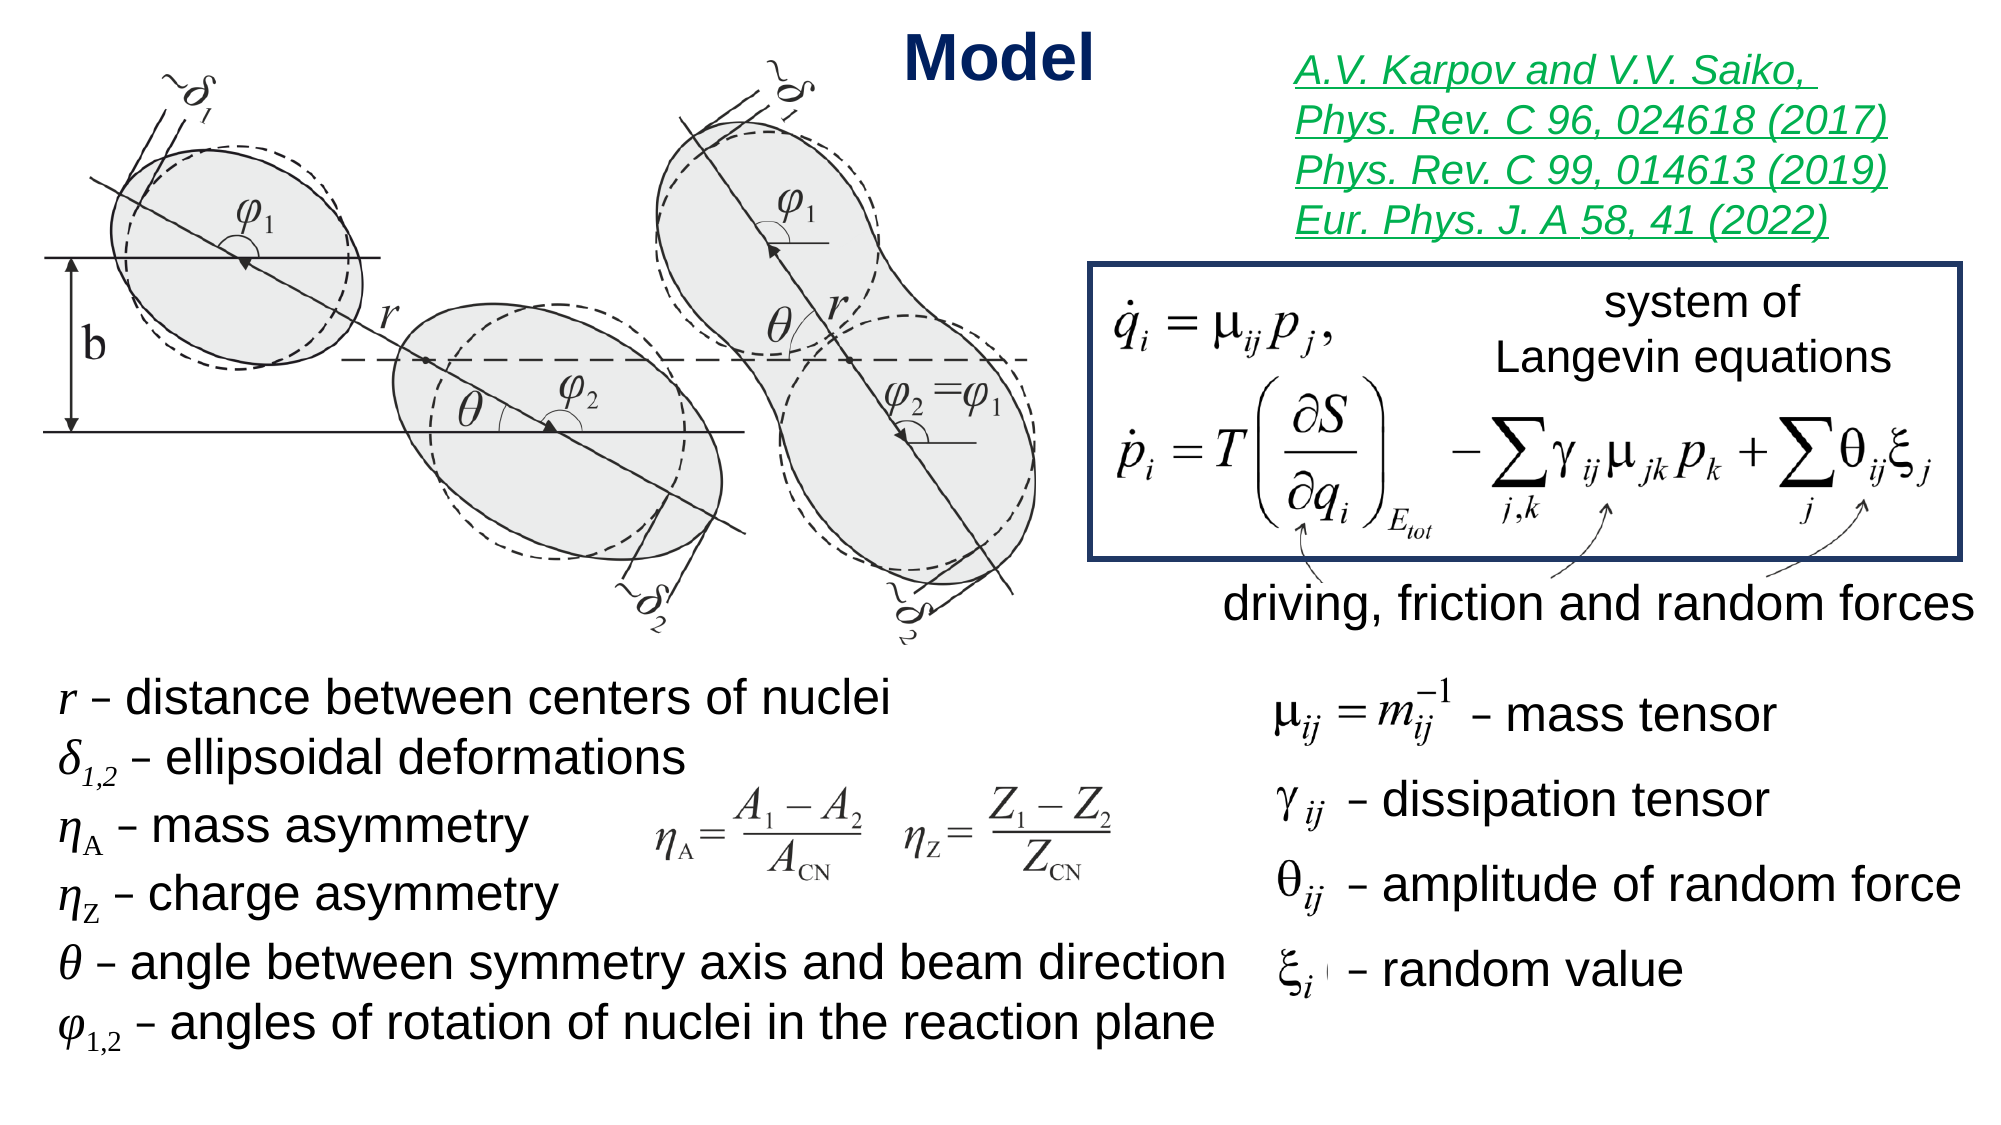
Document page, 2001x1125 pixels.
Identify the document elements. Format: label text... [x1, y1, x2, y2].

text_box A.V. Karpov and V.V. Saiko, Phys. Rev. C 96, 024618 (2017) Phys. Rev. C 99, 014613 (2019) Eur. Phys. J. A 58, 41 (2022) [1279, 35, 1957, 250]
text_box r – distance between centers of nuclei δ1,2 – ellipsoidal deformations ηA – mass asymmetry ηZ – charge asymmetry θ – angle between symmetry axis and beam direction φ1,2 – angles of rotation of nuclei in the reaction plane [43, 656, 1257, 1065]
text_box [1090, 263, 2000, 639]
title Model [137, 0, 1863, 118]
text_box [1236, 674, 2000, 1020]
picture [43, 60, 1036, 645]
picture [893, 766, 1130, 897]
picture [645, 775, 882, 894]
